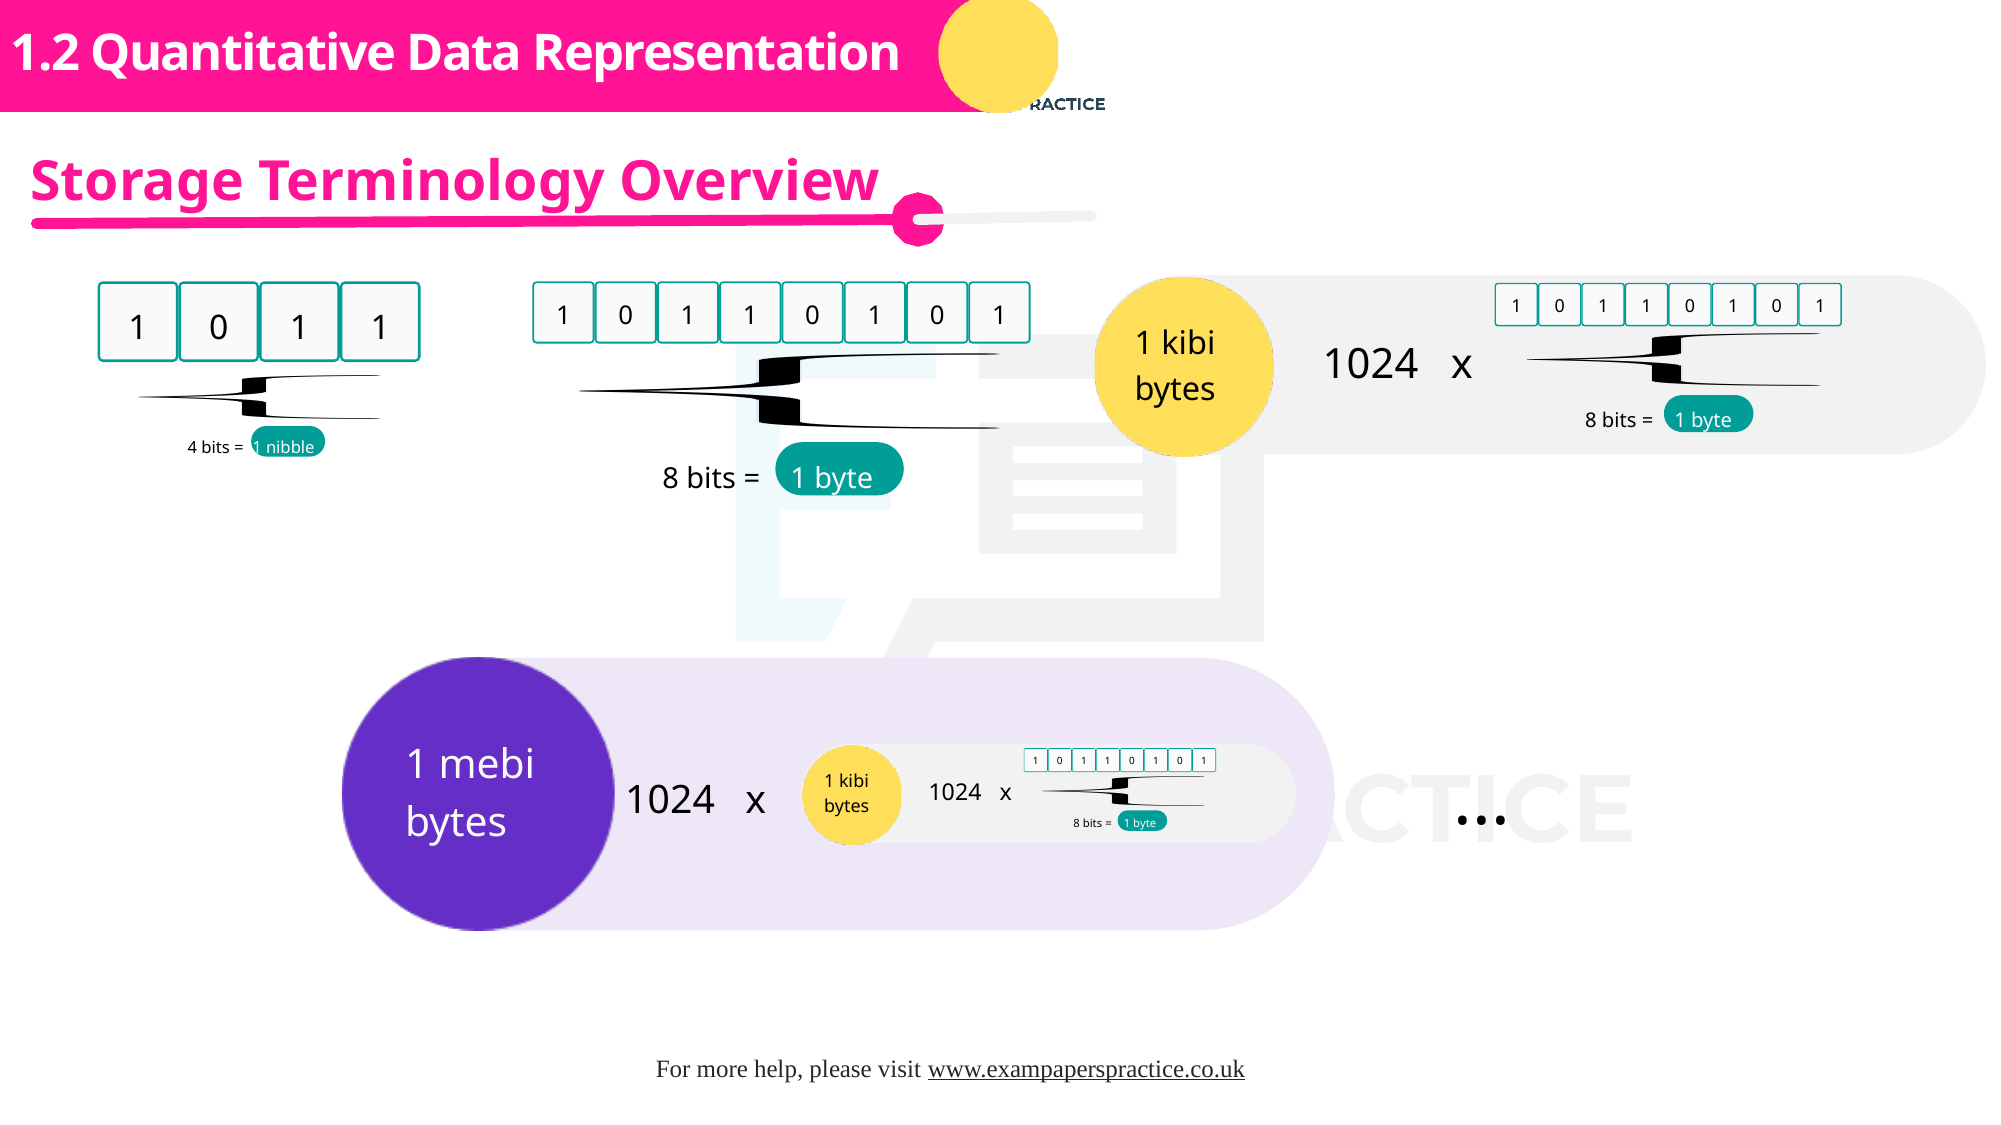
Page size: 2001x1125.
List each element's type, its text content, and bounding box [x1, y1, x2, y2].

text_box [36, 209, 929, 230]
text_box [0, 0, 1013, 113]
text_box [531, 280, 1032, 496]
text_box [1092, 274, 1987, 458]
text_box [1013, 0, 1059, 113]
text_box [340, 657, 1336, 931]
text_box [97, 280, 421, 458]
text_box Storage Terminology Overview [30, 134, 1065, 212]
text_box ... [1453, 740, 1556, 839]
